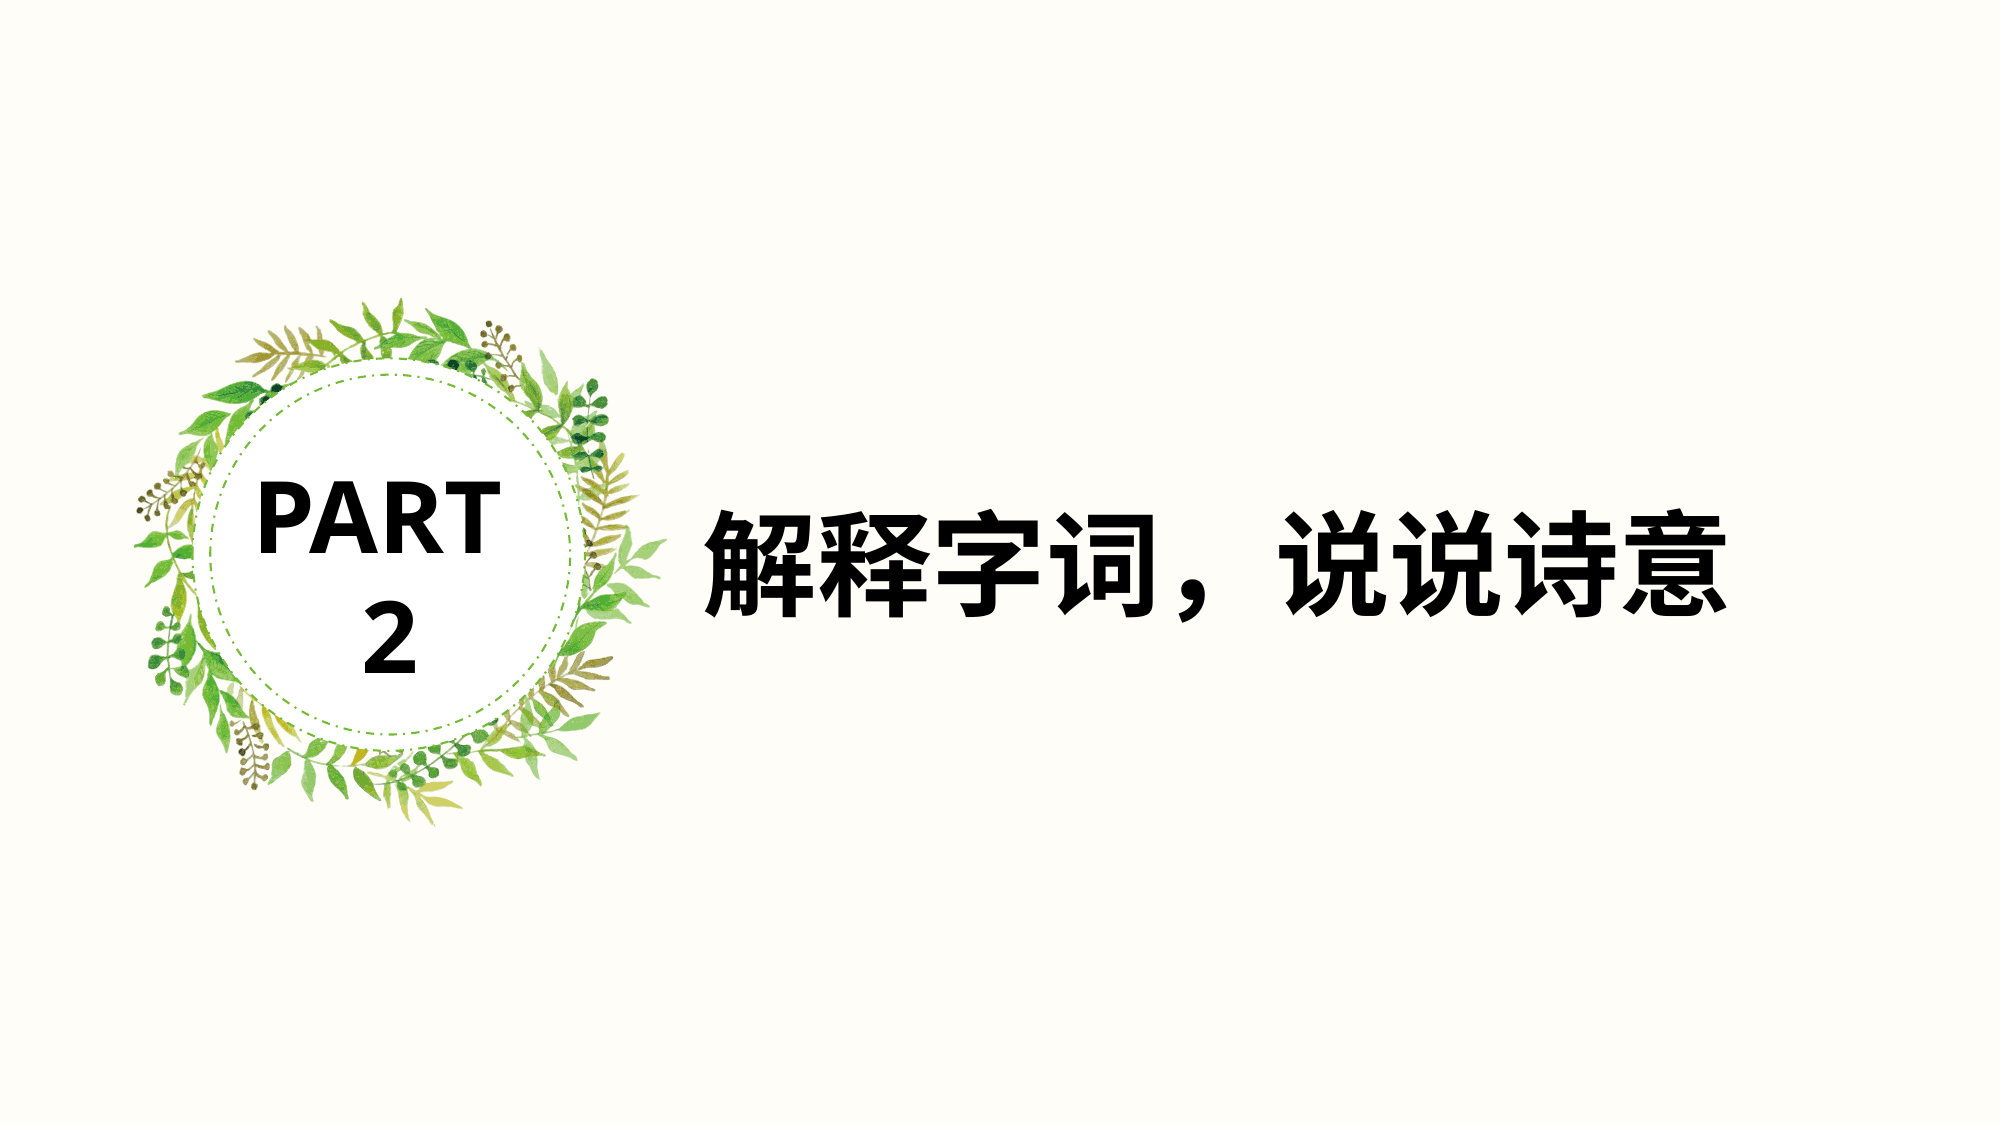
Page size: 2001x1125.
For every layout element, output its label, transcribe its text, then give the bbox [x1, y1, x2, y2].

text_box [133, 297, 668, 828]
text_box 解释字词，说说诗意 [688, 485, 1869, 638]
